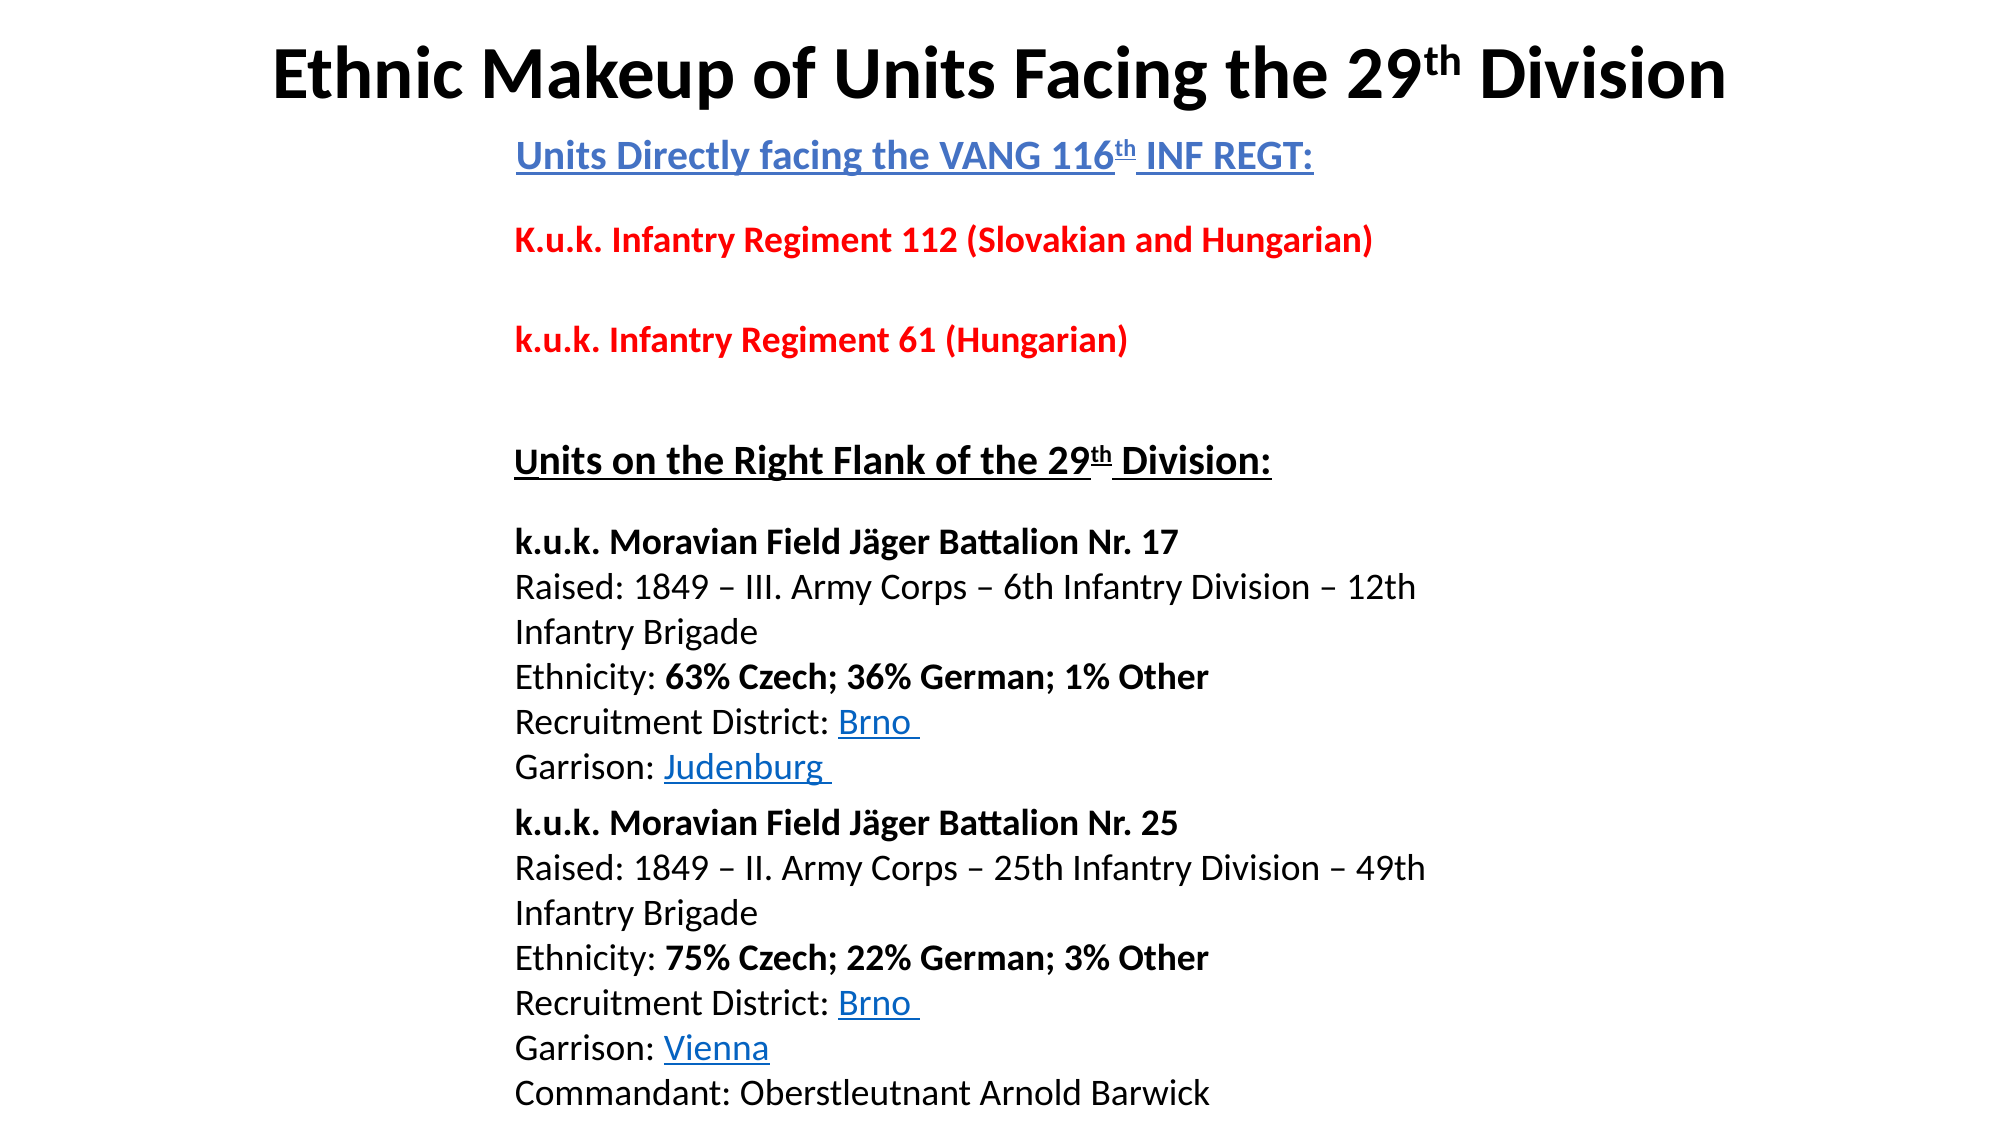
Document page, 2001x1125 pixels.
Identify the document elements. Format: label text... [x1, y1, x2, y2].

text_box k.u.k. Moravian Field Jäger Battalion Nr. 25 Raised: 1849 – II. Army Corps – 25th Infantry Division – 49th Infantry Brigade Ethnicity: 75% Czech; 22% German; 3% Other Recruitment District: Brno Garrison: Vienna Commandant: Oberstleutnant Arnold Barwick [500, 790, 1500, 1121]
text_box Units Directly facing the VANG 116th INF REGT: [0, 120, 2000, 186]
text_box k.u.k. Infantry Regiment 61 (Hungarian) [500, 307, 1200, 368]
text_box k.u.k. Moravian Field Jäger Battalion Nr. 17 Raised: 1849 – III. Army Corps – 6th Infantry Division – 12th Infantry Brigade Ethnicity: 63% Czech; 36% German; 1% Other Recruitment District: Brno Garrison: Judenburg [500, 509, 1500, 790]
text_box Units on the Right Flank of the 29th Division: [49, 425, 2000, 491]
text_box K.u.k. Infantry Regiment 112 (Slovakian and Hungarian) [500, 207, 1577, 267]
text_box Ethnic Makeup of Units Facing the 29th Division [0, 15, 2000, 120]
